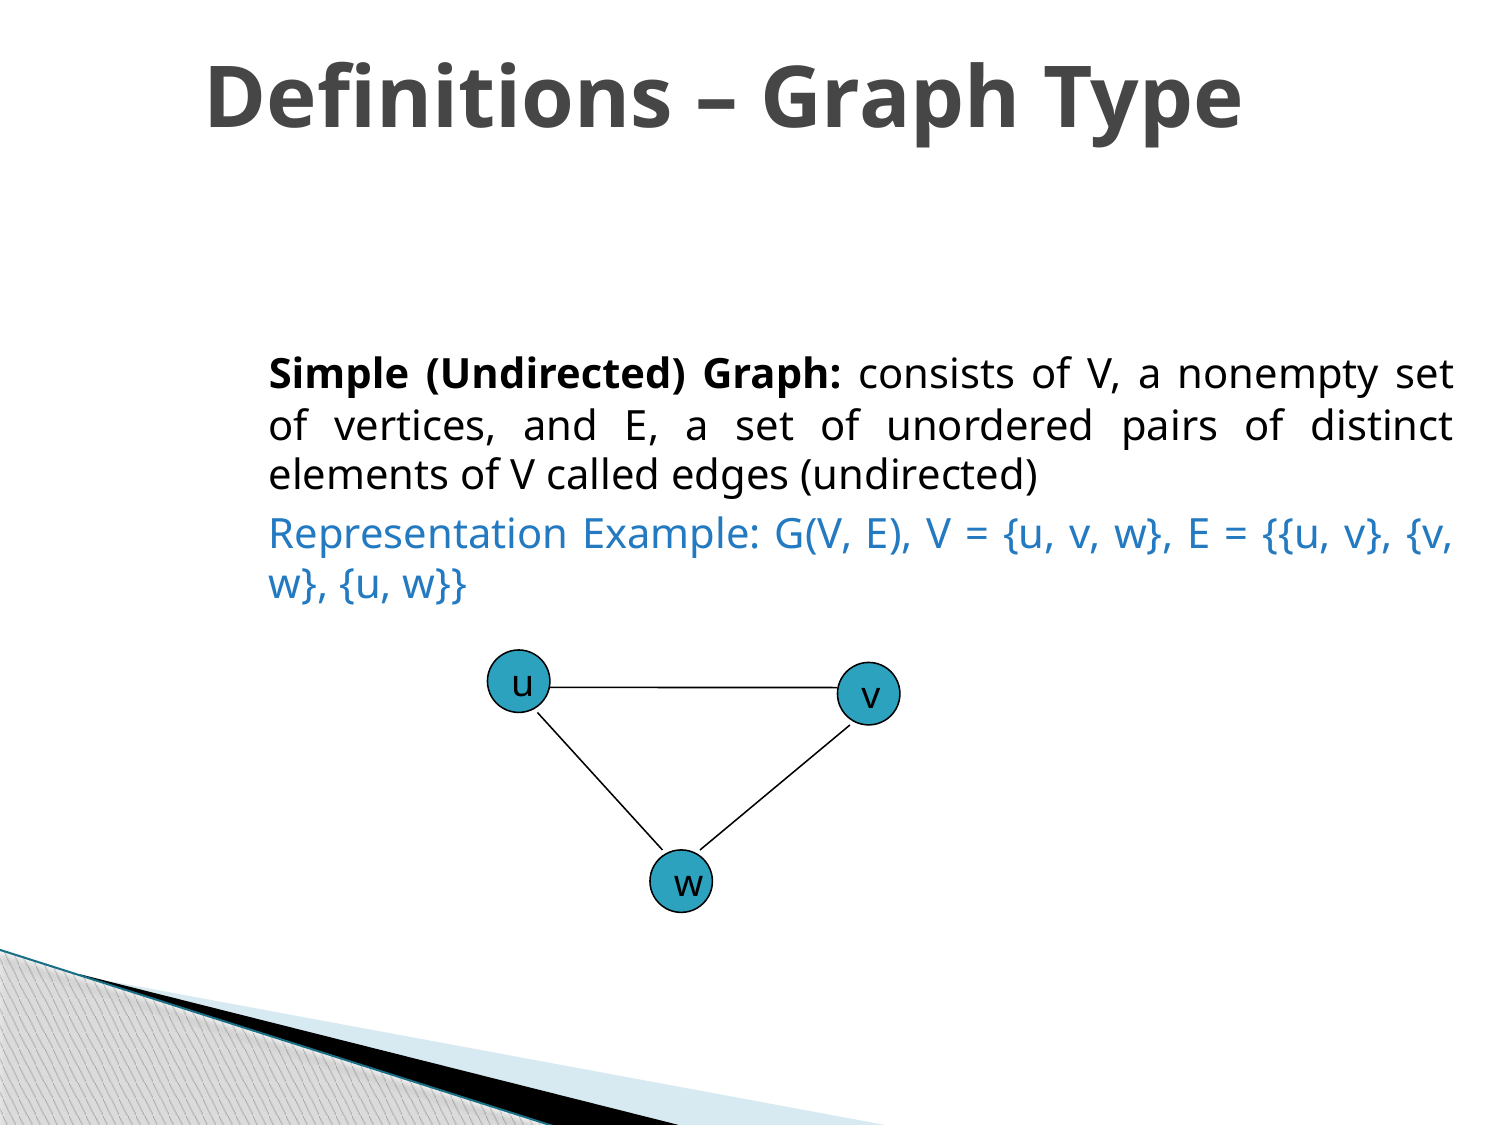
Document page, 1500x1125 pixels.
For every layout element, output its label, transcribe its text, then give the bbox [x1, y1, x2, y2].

text_box Simple (Undirected) Graph: consists of V, a nonempty set of vertices, and E, a set of unordered pairs of distinct elements of V called edges (undirected) Representation Example: G(V, E), V = {u, v, w}, E = {{u, v}, {v, w}, {u, w}} [193, 331, 1469, 1075]
text_box w [649, 849, 713, 913]
text_box u [487, 649, 550, 713]
text_box Definitions – Graph Type [188, 35, 1468, 275]
text_box v [837, 662, 900, 725]
